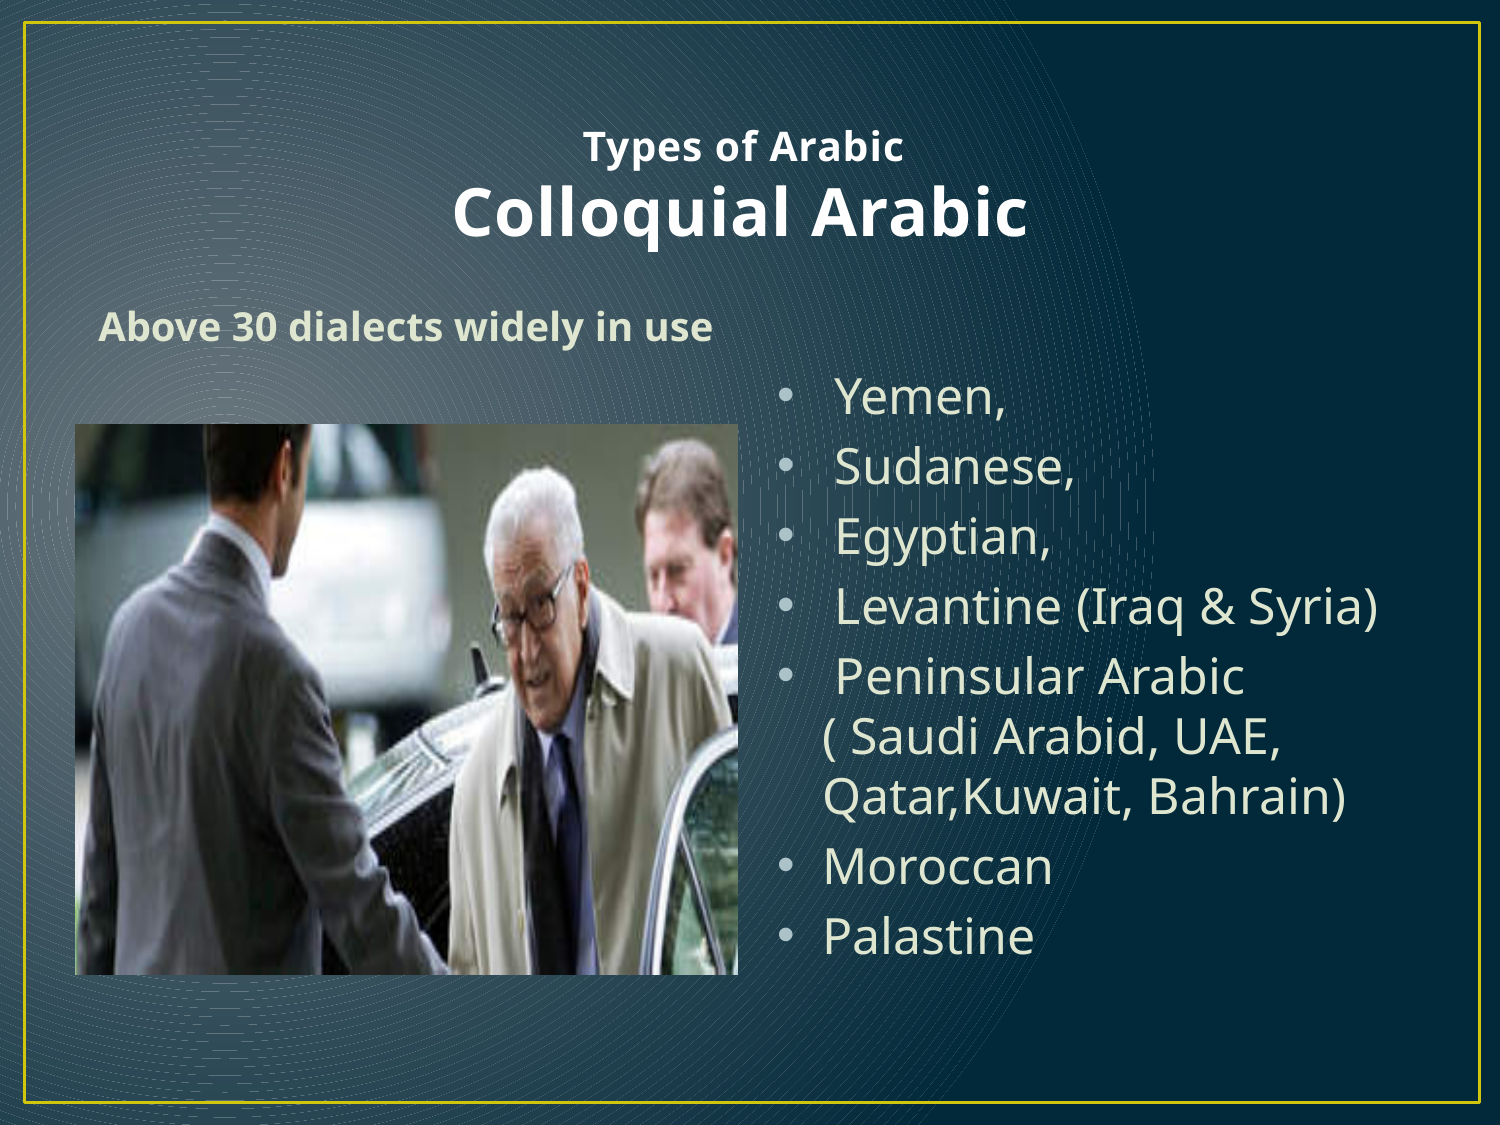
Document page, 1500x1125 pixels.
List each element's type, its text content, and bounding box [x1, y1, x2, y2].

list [74, 424, 738, 976]
list Above 30 dialects widely in use [75, 251, 738, 357]
list Yemen, Sudanese, Egyptian, Levantine (Iraq & Syria) Peninsular Arabic ( Saudi Arabid, UAE, Qatar,Kuwait, Bahrain) Moroccan Palastine [761, 356, 1425, 1005]
title Types of Arabic Colloquial Arabic [75, 112, 1425, 338]
